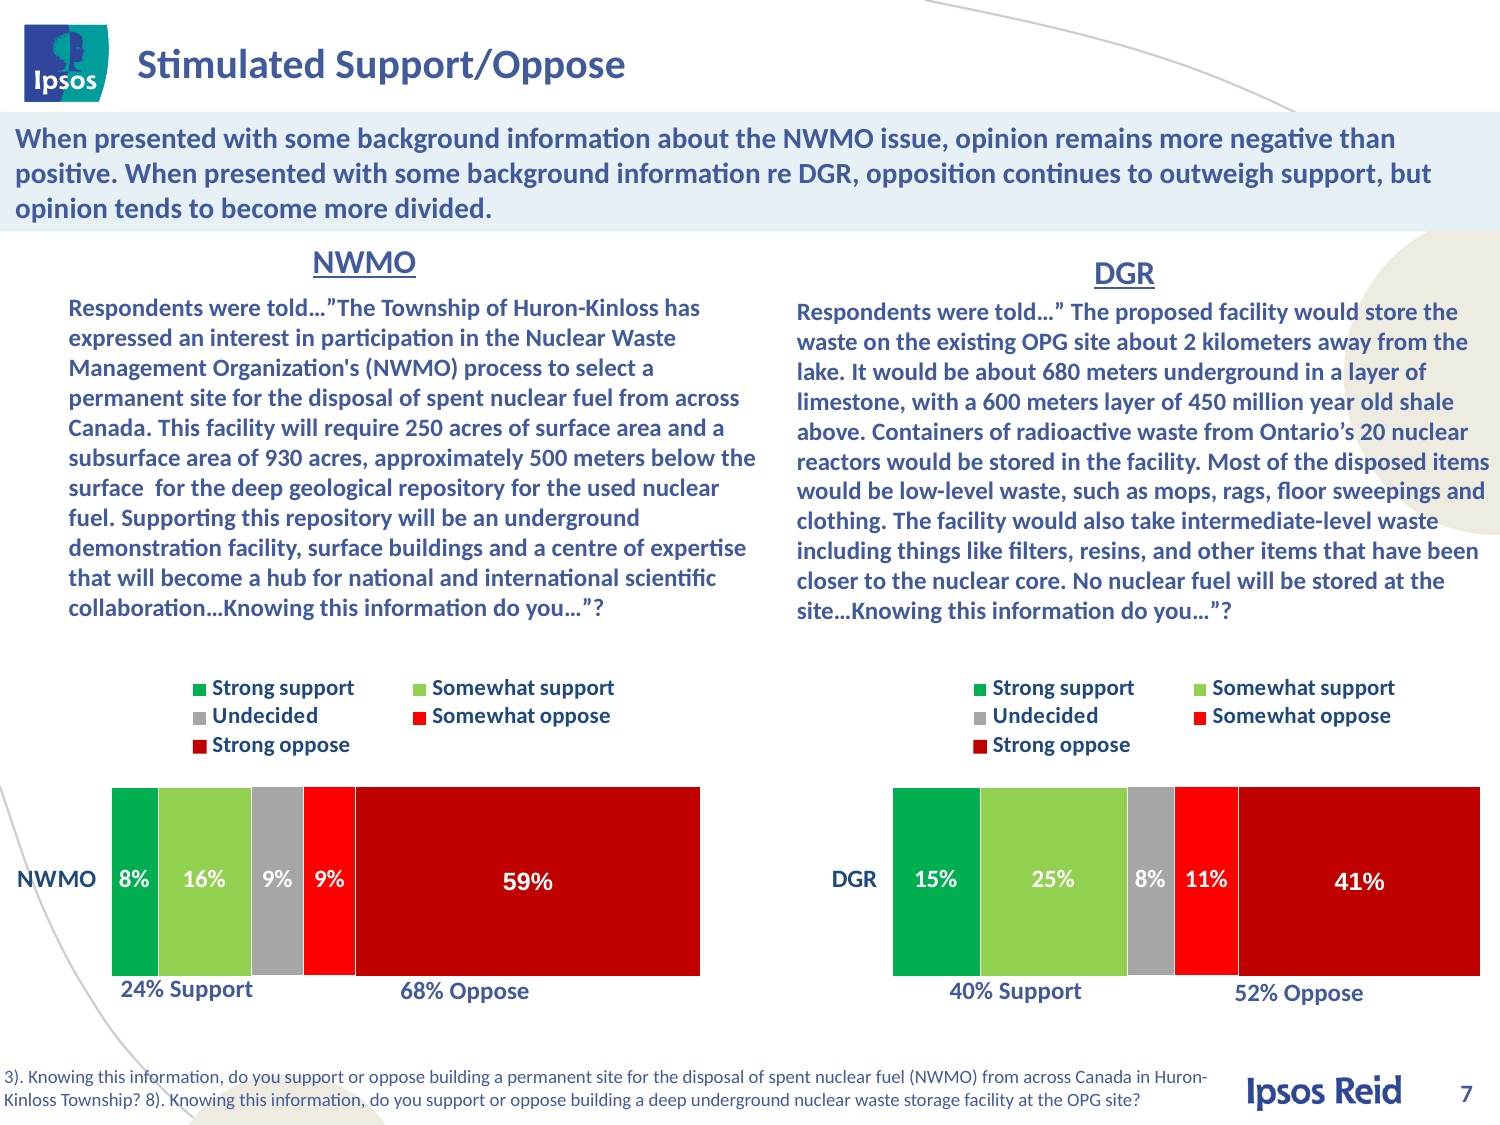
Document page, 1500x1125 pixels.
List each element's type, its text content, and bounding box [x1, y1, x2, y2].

text_box When presented with some background information about the NWMO issue, opinion remains more negative than positive. When presented with some background information re DGR, opposition continues to outweigh support, but opinion tends to become more divided. [0, 111, 1500, 232]
text_box 3). Knowing this information, do you support or oppose building a permanent site for the disposal of spent nuclear fuel (NWMO) from across Canada in Huron-Kinloss Township? 8). Knowing this information, do you support or oppose building a deep underground nuclear waste storage facility at the OPG site? [0, 1057, 1243, 1118]
chart [0, 652, 712, 1027]
text_box NWMO [297, 232, 486, 288]
text_box Respondents were told…”The Township of Huron-Kinloss has expressed an interest in participation in the Nuclear Waste Management Organization's (NWMO) process to select a permanent site for the disposal of spent nuclear fuel from across Canada. This facility will require 250 acres of surface area and a subsurface area of 930 acres, approximately 500 meters below the surface for the deep geological repository for the used nuclear fuel. Supporting this repository will be an underground demonstration facility, surface buildings and a centre of expertise that will become a hub for national and international scientific collaboration…Knowing this information do you…”? [53, 284, 781, 629]
text_box Respondents were told…” The proposed facility would store the waste on the existing OPG site about 2 kilometers away from the lake. It would be about 680 meters underground in a layer of limestone, with a 600 meters layer of 450 million year old shale above. Containers of radioactive waste from Ontario’s 20 nuclear reactors would be stored in the facility. Most of the disposed items would be low-level waste, such as mops, rags, floor sweepings and clothing. The facility would also take intermediate-level waste including things like filters, resins, and other items that have been closer to the nuclear core. No nuclear fuel will be stored at the site…Knowing this information do you…”? [782, 287, 1500, 632]
text_box DGR [1079, 243, 1268, 299]
title Stimulated Support/Oppose [137, 42, 1477, 88]
slide_number 7 [1425, 1077, 1474, 1108]
picture [1243, 1075, 1401, 1111]
chart [780, 652, 1493, 1027]
